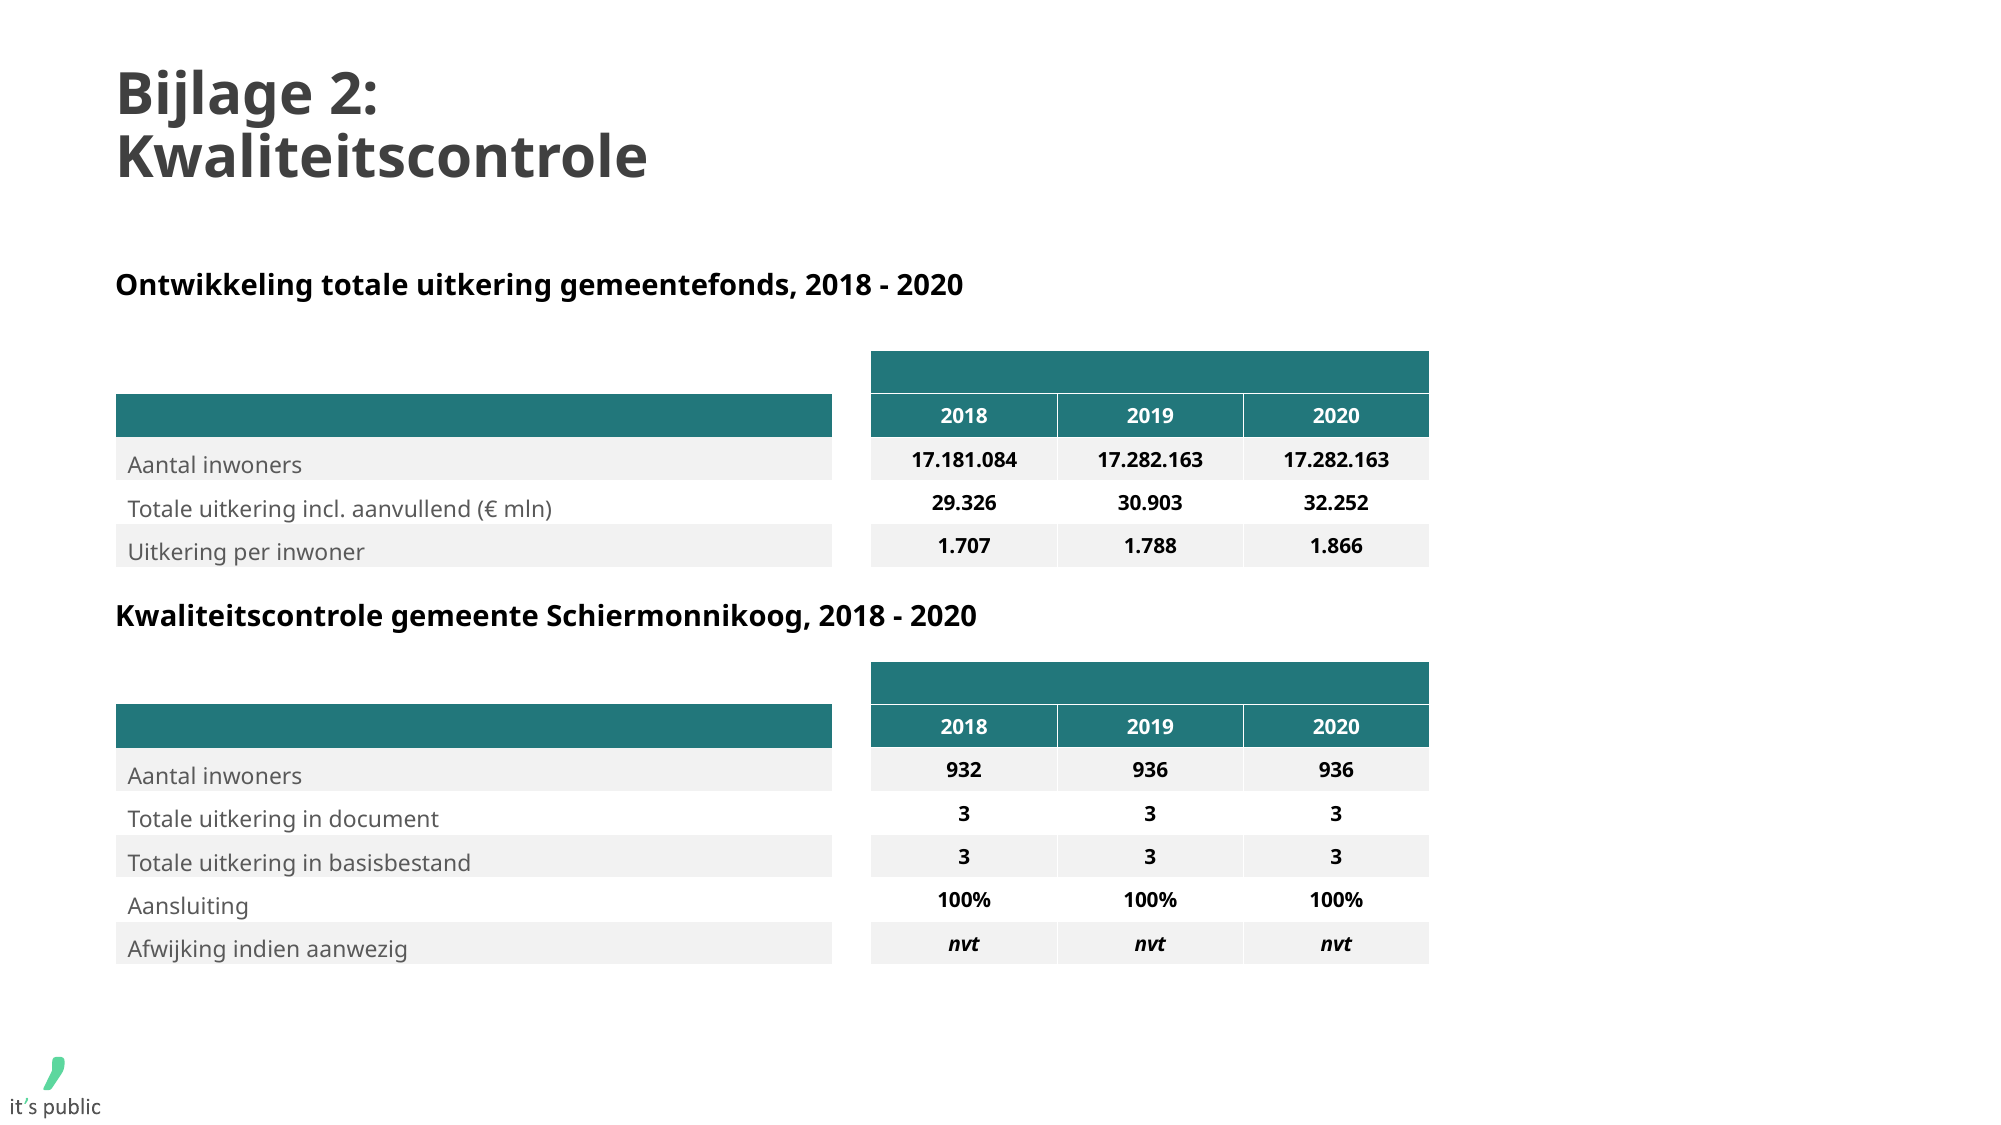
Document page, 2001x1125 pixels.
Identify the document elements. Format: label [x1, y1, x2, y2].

table_cell [116, 704, 1057, 965]
table_cell [1058, 792, 1243, 834]
table_cell [1244, 394, 1429, 437]
table_cell [1058, 922, 1243, 964]
table_cell [116, 394, 1057, 567]
table_cell [1058, 481, 1243, 523]
table_cell [1058, 748, 1243, 791]
table_cell [1058, 878, 1243, 921]
table_cell [1058, 394, 1243, 437]
table_cell [1244, 438, 1429, 480]
table_cell [1244, 922, 1429, 964]
table_header [116, 661, 1429, 704]
title [109, 43, 1892, 197]
table_header [116, 351, 1429, 394]
table_cell [1244, 792, 1429, 834]
list [109, 264, 985, 305]
table_cell [1244, 748, 1429, 791]
table_cell [1244, 835, 1429, 877]
table_cell [1058, 705, 1243, 747]
table_cell [1244, 524, 1429, 567]
table_cell [1244, 878, 1429, 921]
table_cell [1244, 705, 1429, 747]
table_cell [1058, 524, 1243, 567]
text_box [109, 595, 984, 636]
table_cell [1244, 481, 1429, 523]
table_cell [1058, 835, 1243, 877]
table_cell [1058, 438, 1243, 480]
